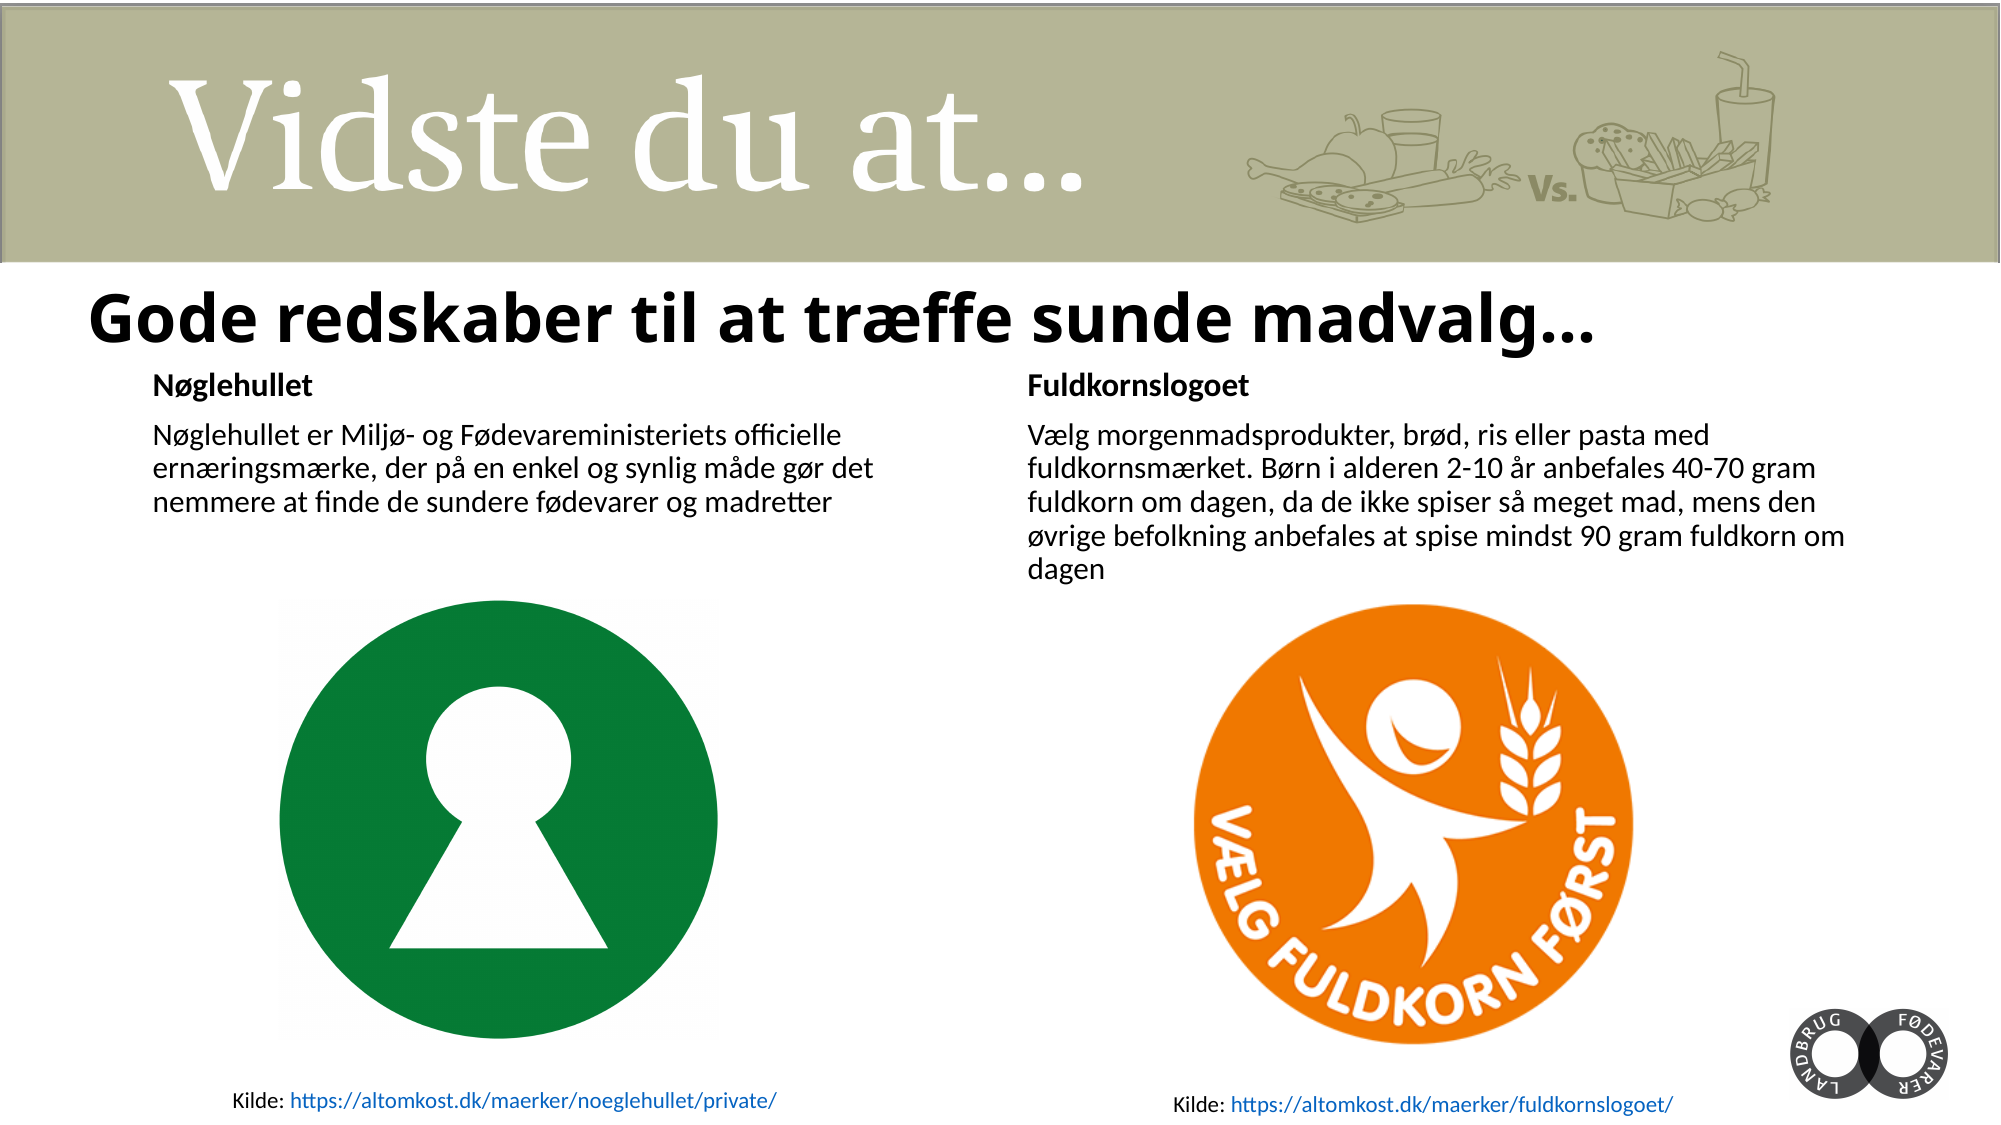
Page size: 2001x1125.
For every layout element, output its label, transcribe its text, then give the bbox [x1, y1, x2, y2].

picture [278, 599, 719, 1040]
list Nøglehullet er Miljø- og Fødevareministeriets officielle ernæringsmærke, der på en enkel og synlig måde gør det nemmere at finde de sundere fødevarer og madretter [137, 410, 984, 1083]
text_box Gode redskaber til at træffe sunde madvalg… [72, 268, 1869, 364]
picture [0, 3, 2000, 263]
picture [999, 591, 1949, 1100]
text_box Kilde: https://altomkost.dk/maerker/noeglehullet/private/ [217, 1078, 798, 1121]
list Nøglehullet [137, 364, 984, 410]
list Fuldkornslogoet [1012, 364, 1863, 410]
list Vælg morgenmadsprodukter, brød, ris eller pasta med fuldkornsmærket. Børn i alderen 2-10 år anbefales 40-70 gram fuldkorn om dagen, da de ikke spiser så meget mad, mens den øvrige befolkning anbefales at spise mindst 90 gram fuldkorn om dagen [1012, 410, 1863, 1008]
text_box Kilde: https://altomkost.dk/maerker/fuldkornslogoet/ [1158, 1082, 1698, 1125]
